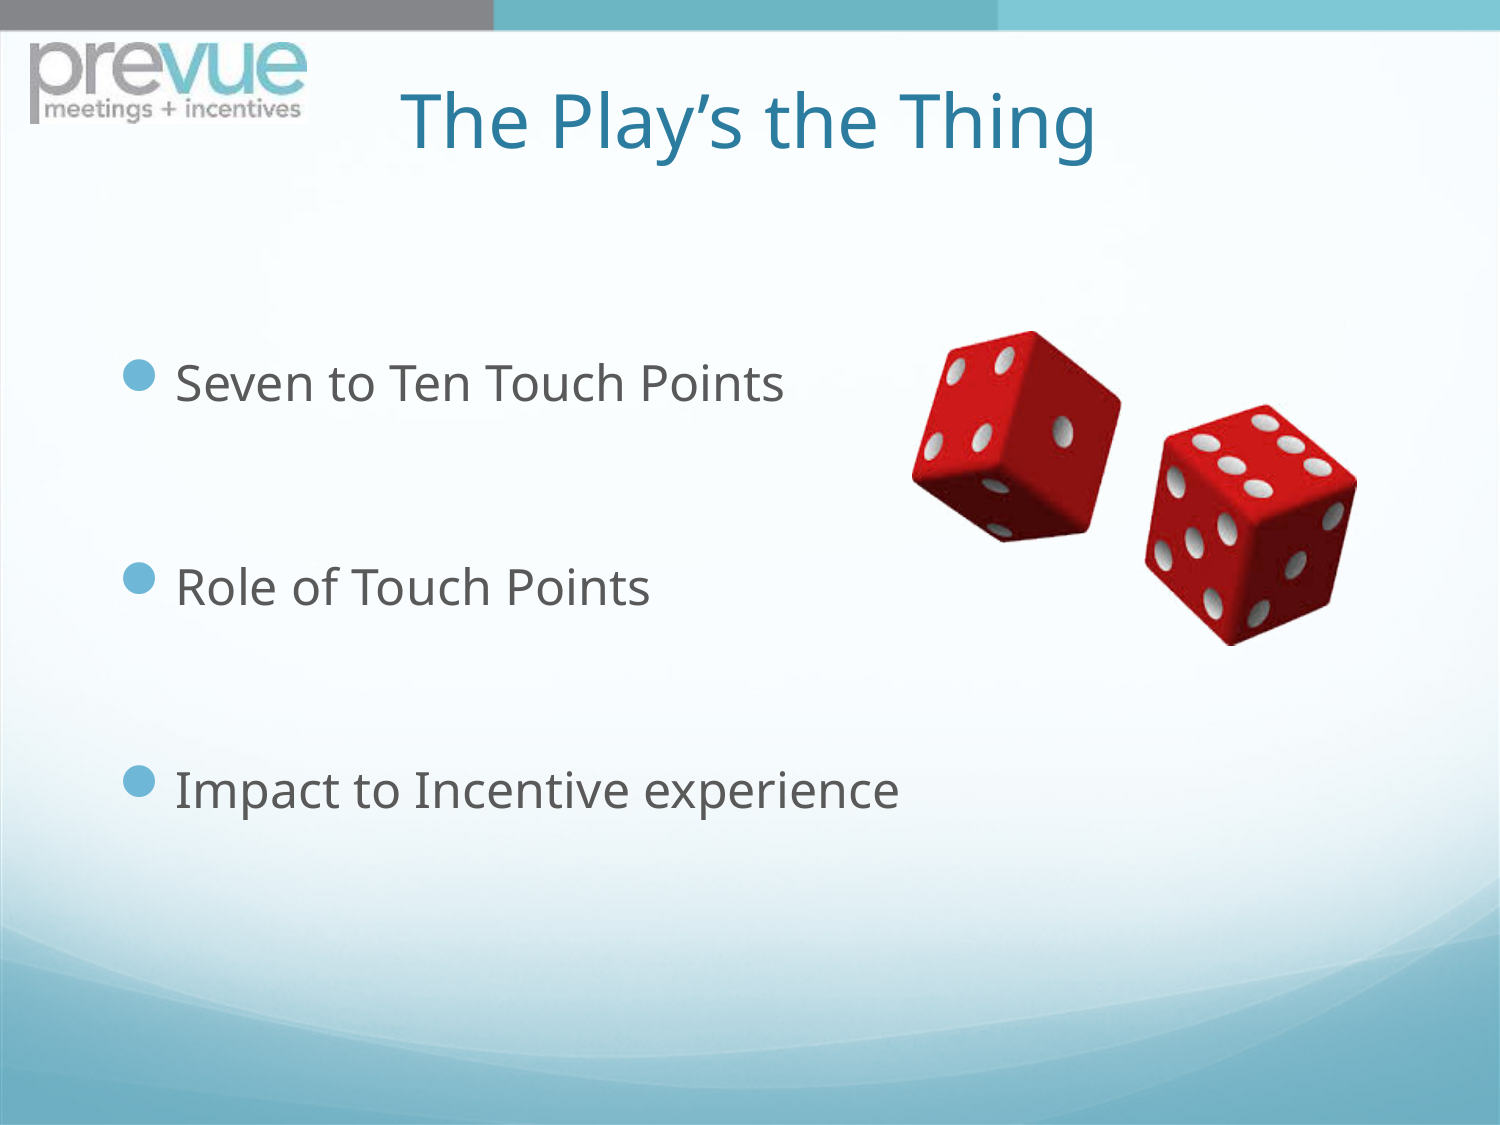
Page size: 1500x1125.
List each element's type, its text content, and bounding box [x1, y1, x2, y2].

picture [0, 0, 1500, 1125]
list Seven to Ten Touch Points Role of Touch Points Impact to Incentive experience [103, 344, 1454, 1062]
title The Play’s the Thing [90, 77, 1410, 234]
